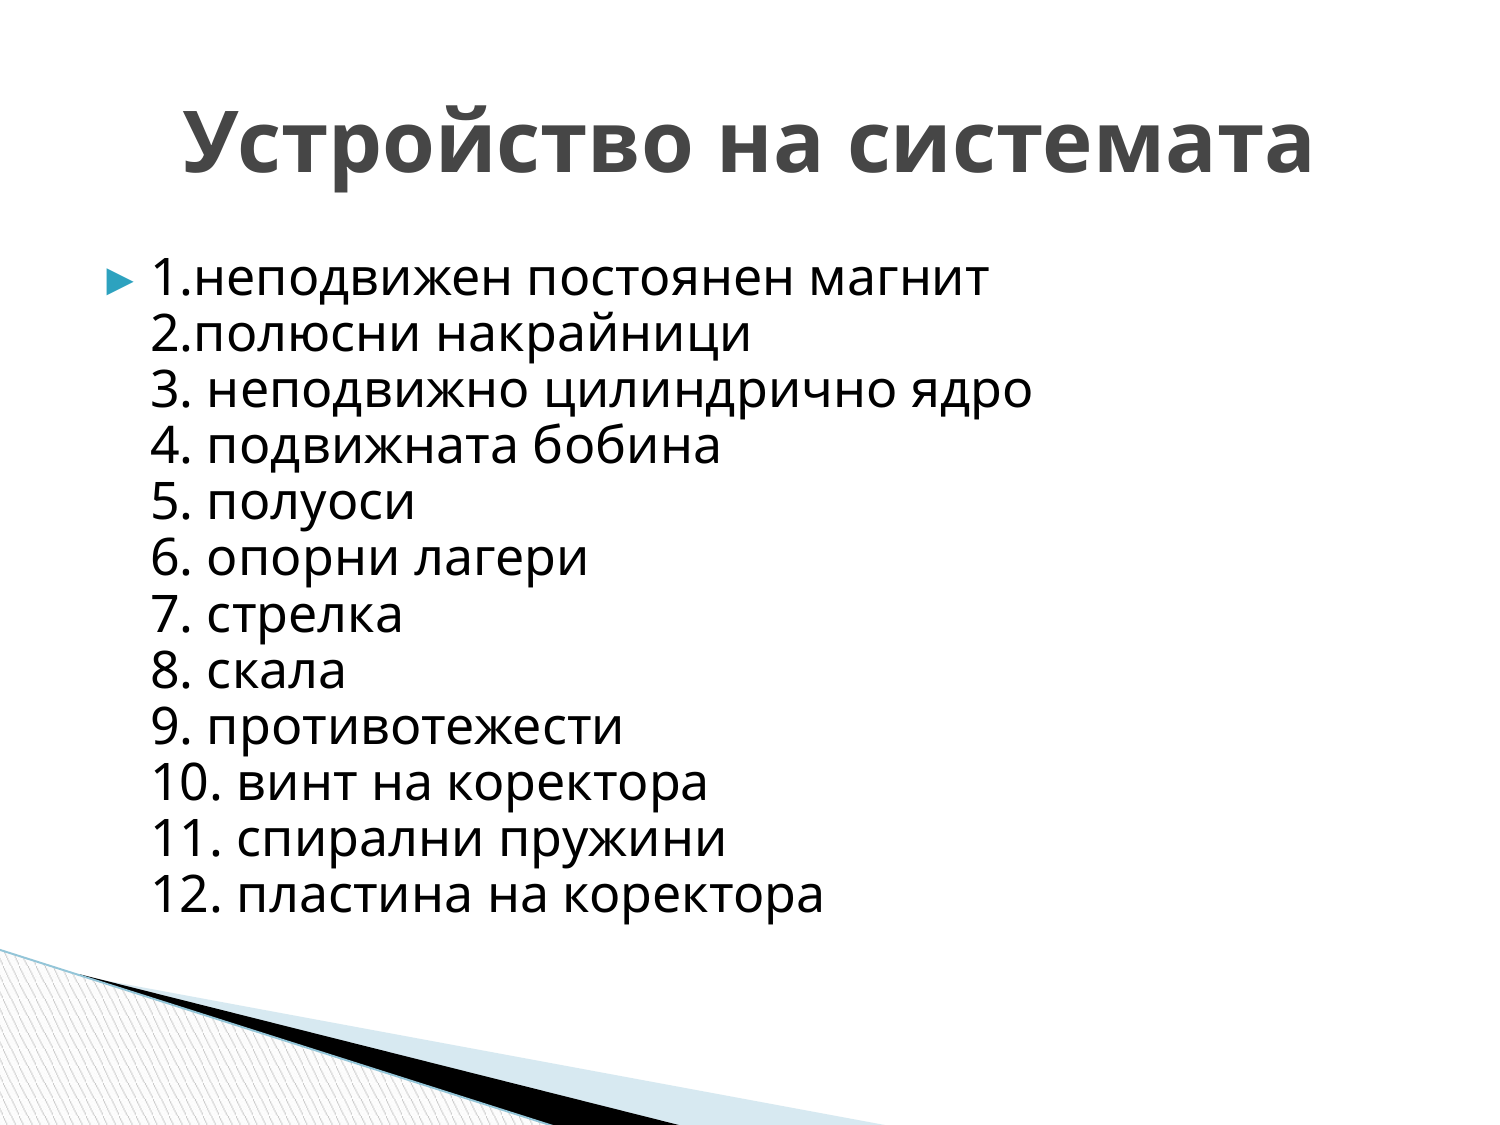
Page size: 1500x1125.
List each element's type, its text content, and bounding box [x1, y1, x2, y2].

title Устройство на системата [75, 45, 1425, 233]
list 1.неподвижен постоянен магнит 2.полюсни накрайници 3. неподвижно цилиндрично ядро 4. подвижната бобина 5. полуоси 6. опорни лагери 7. стрелка 8. скала 9. противотежести 10. винт на коректора 11. спирални пружини 12. пластина на коректора [75, 243, 1425, 986]
